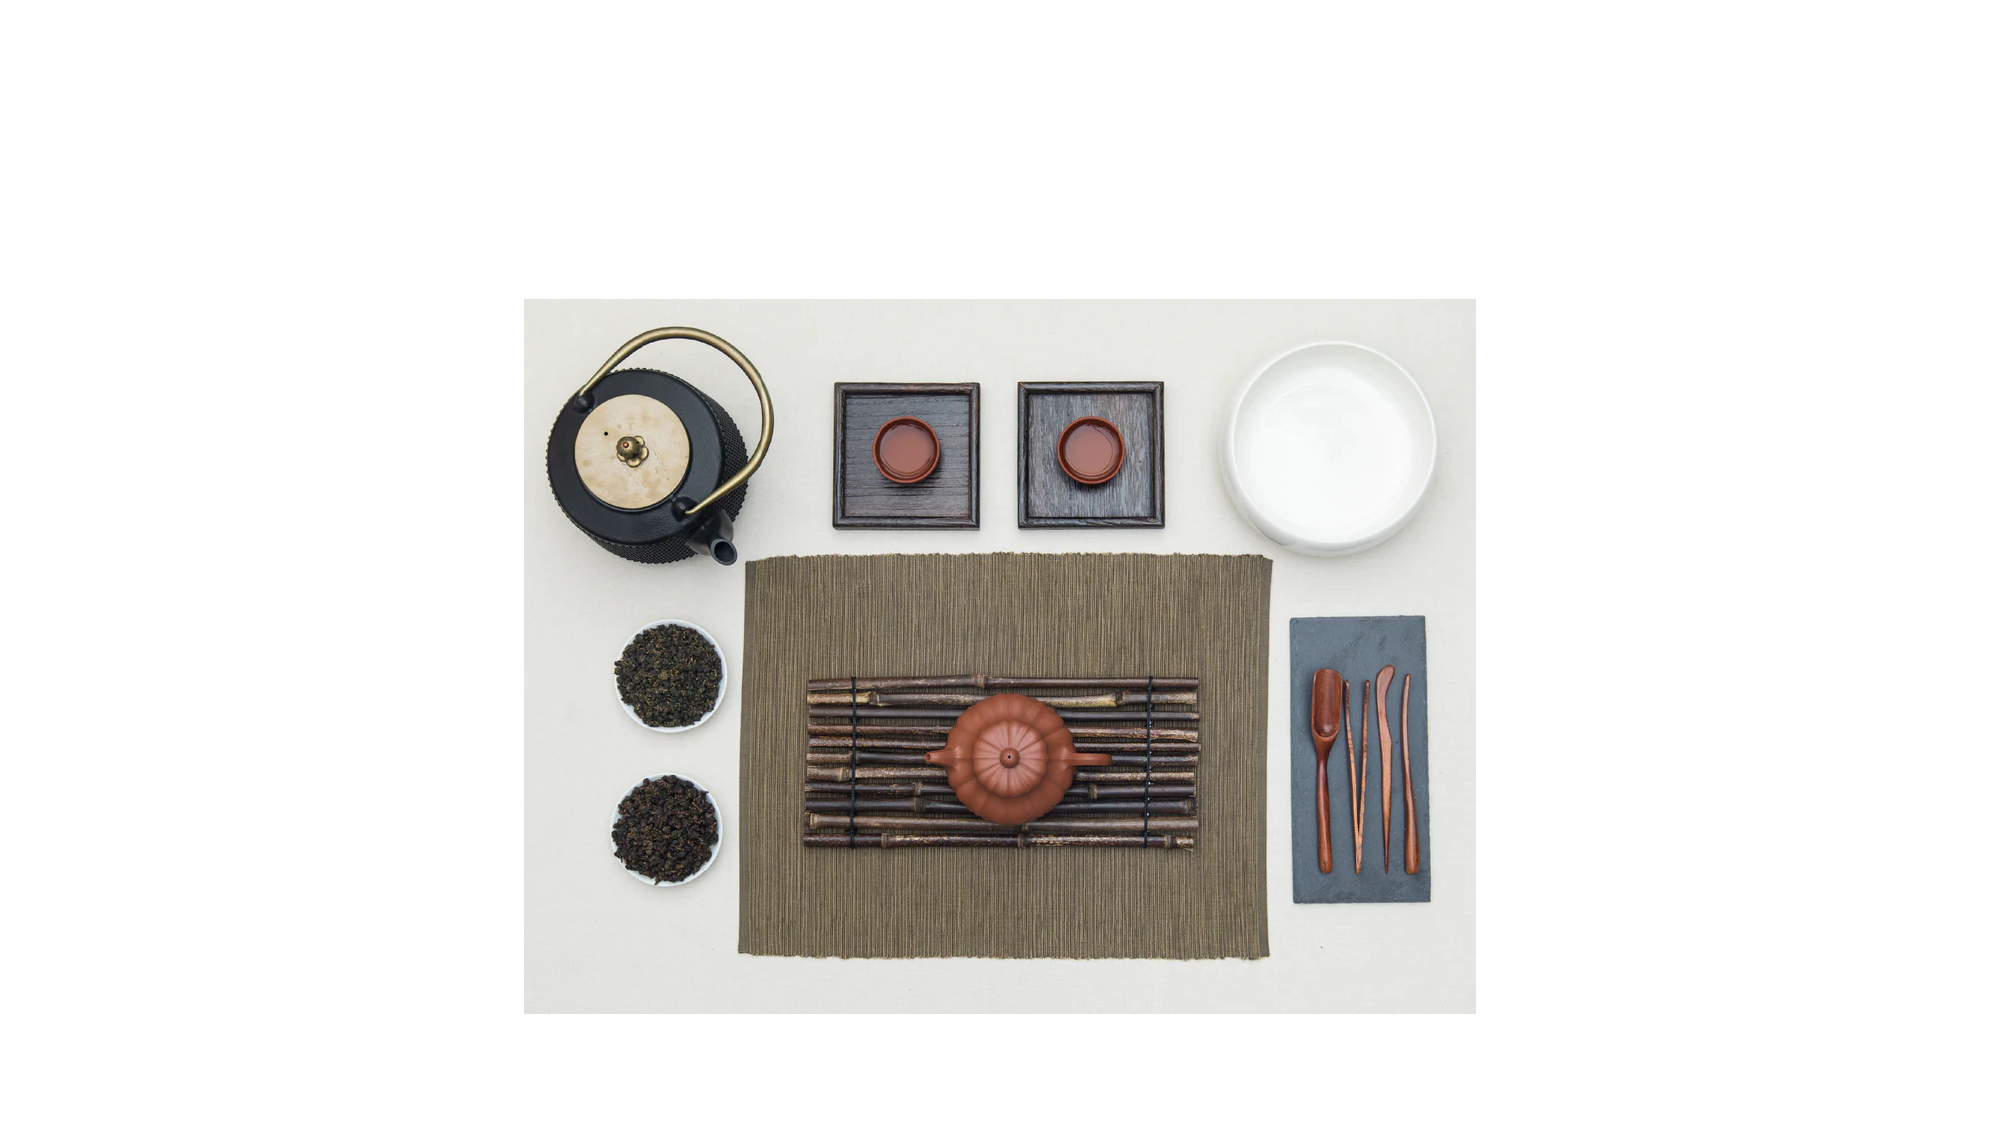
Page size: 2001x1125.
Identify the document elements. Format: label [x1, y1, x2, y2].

list [524, 299, 1476, 1014]
